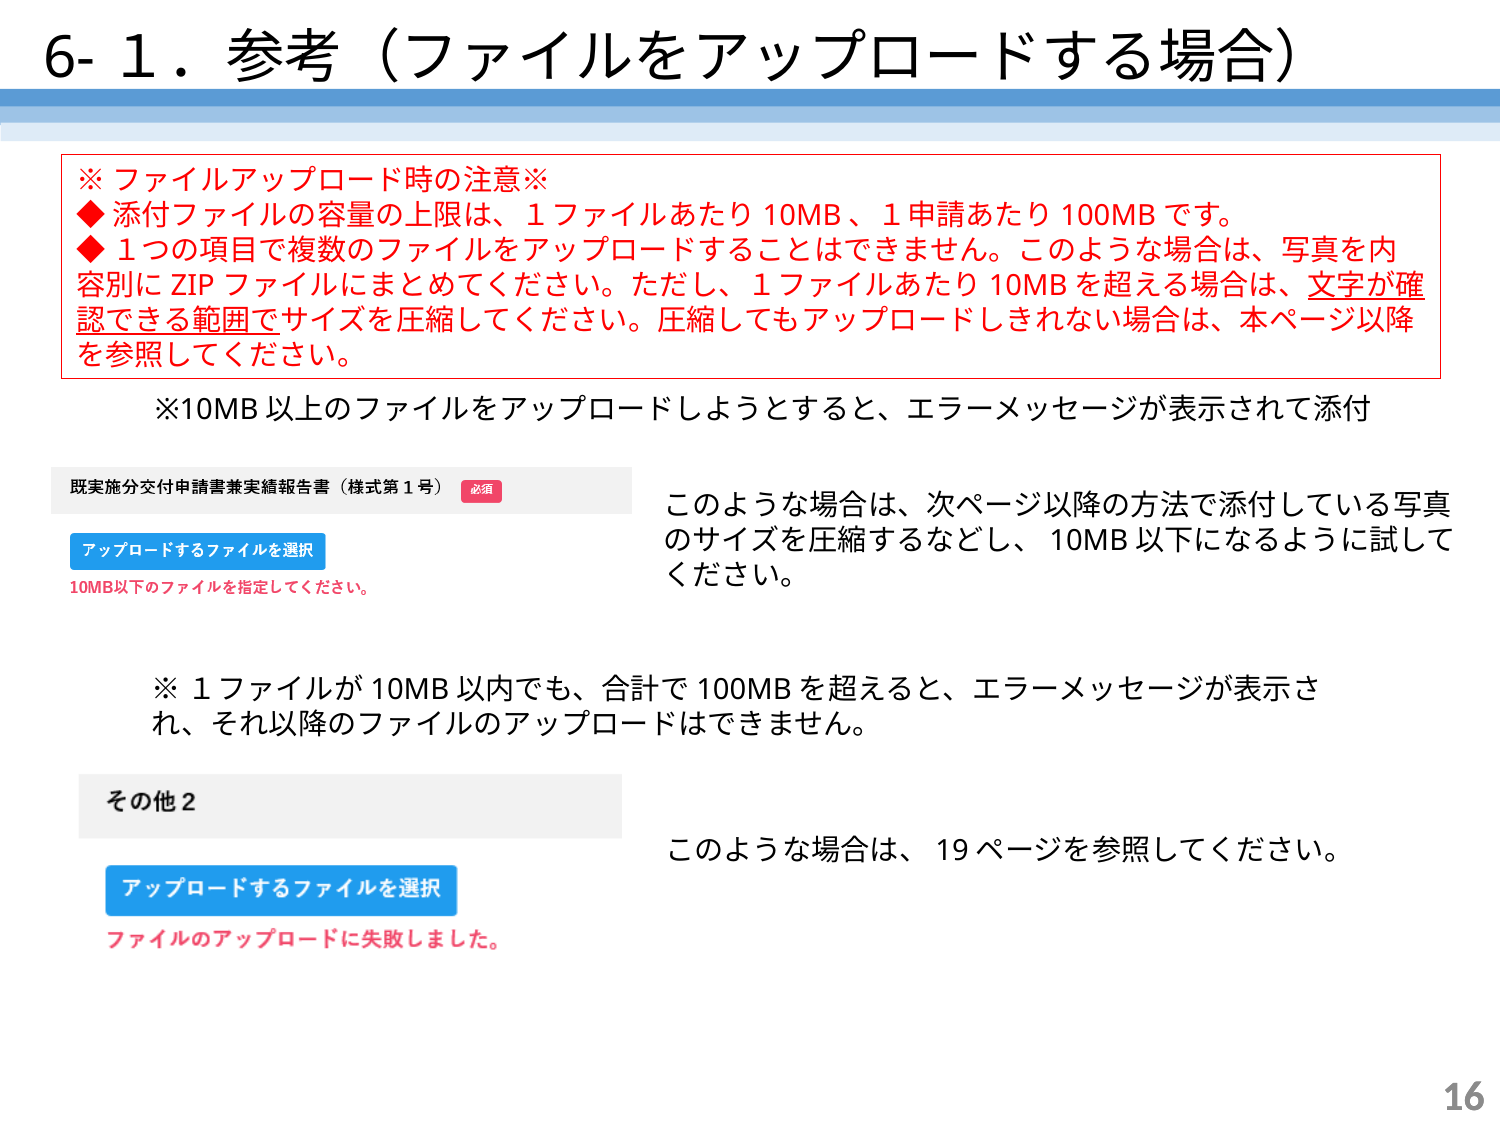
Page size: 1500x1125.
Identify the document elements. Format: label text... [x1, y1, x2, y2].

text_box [0, 88, 1500, 142]
text_box 16 [1162, 1063, 1500, 1124]
text_box このような場合は、19ページを参照してください。 [650, 824, 1426, 874]
text_box ※１ファイルが10MB以内でも、合計で100MBを超えると、エラーメッセージが表示され、それ以降のファイルのアップロードはできません。 [136, 662, 1366, 748]
picture [51, 763, 622, 970]
text_box ※ファイルアップロード時の注意※ ◆添付ファイルの容量の上限は、１ファイルあたり10MB、１申請あたり100MBです。 ◆１つの項目で複数のファイルをアップロードすることはできません。このような場合は、写真を内容別にZIPファイルにまとめてください。ただし、１ファイルあたり10MBを超える場合は、文字が確認できる範囲でサイズを圧縮してください。圧縮してもアップロードしきれない場合は、本ページ以降を参照してください。 [61, 154, 1441, 379]
text_box ※10MB以上のファイルをアップロードしようとすると、エラーメッセージが表示されて添付できません。 [140, 383, 1404, 468]
text_box 6-１．参考（ファイルをアップロードする場合） [28, 11, 1443, 88]
picture [28, 424, 632, 632]
text_box このような場合は、次ページ以降の方法で添付している写真のサイズを圧縮するなどし、10MB以下になるように試してください。 [648, 479, 1474, 599]
